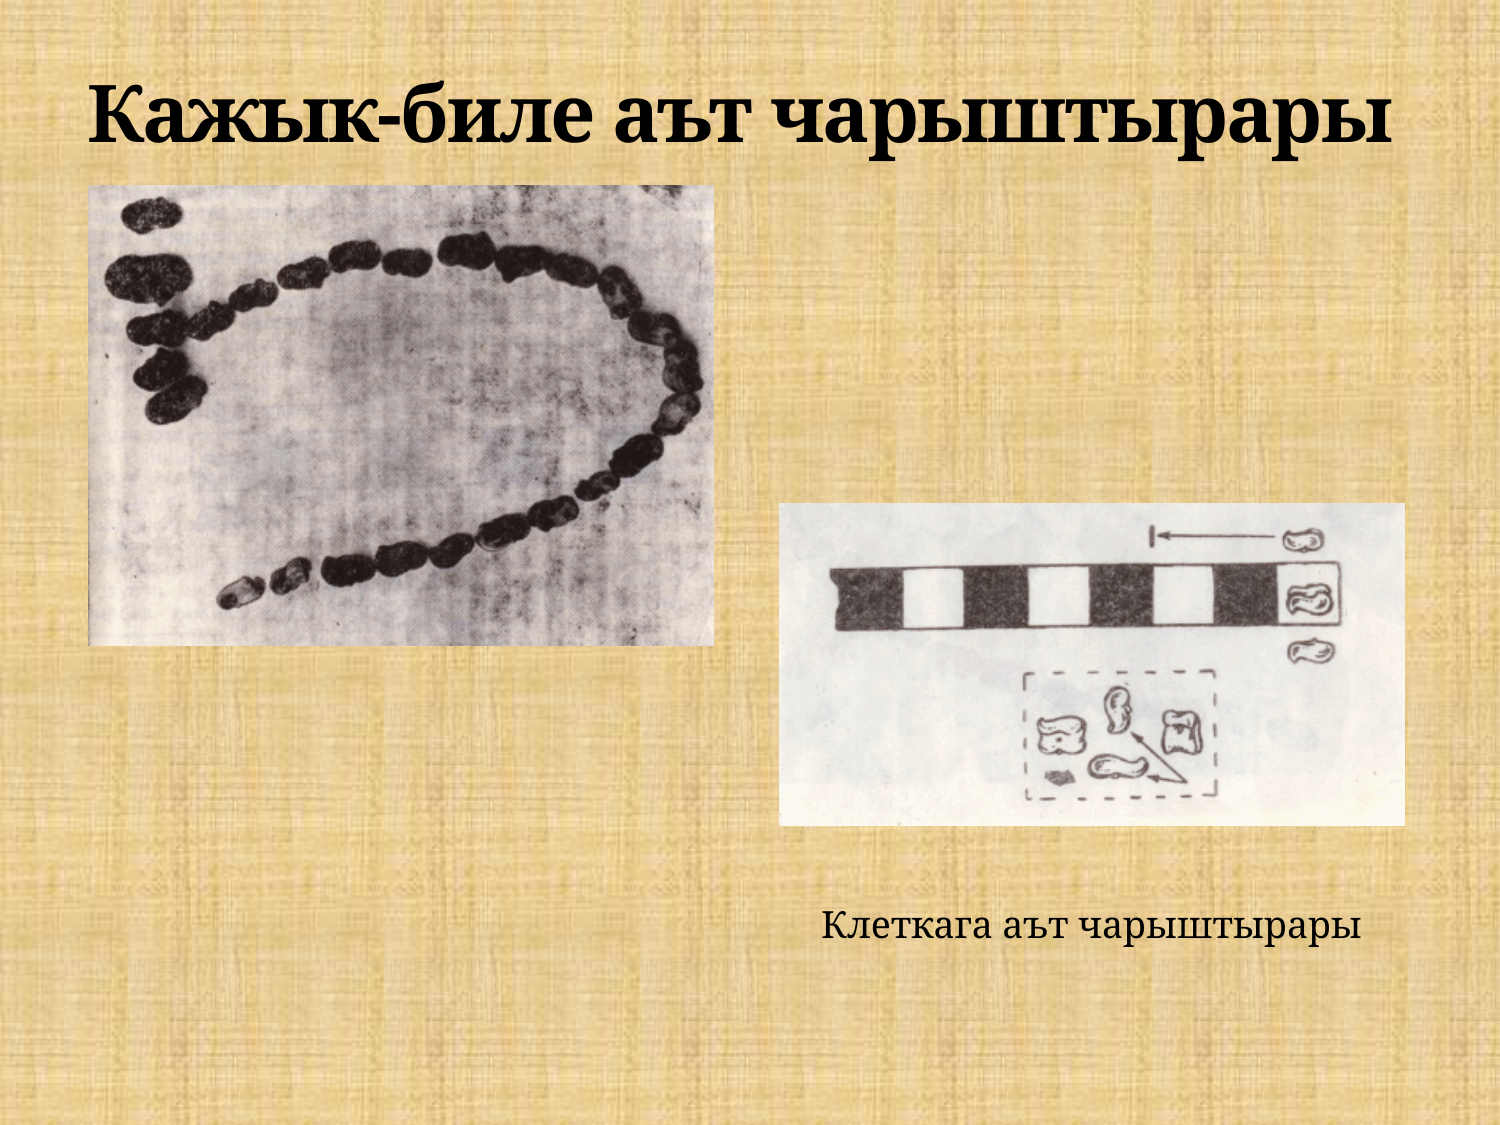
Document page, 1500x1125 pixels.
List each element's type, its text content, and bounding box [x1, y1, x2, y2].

text_box Клеткага аът чарыштырары [779, 893, 1405, 953]
title Кажык-биле аът чарыштырары [64, 54, 1415, 166]
picture [0, 0, 1500, 1125]
